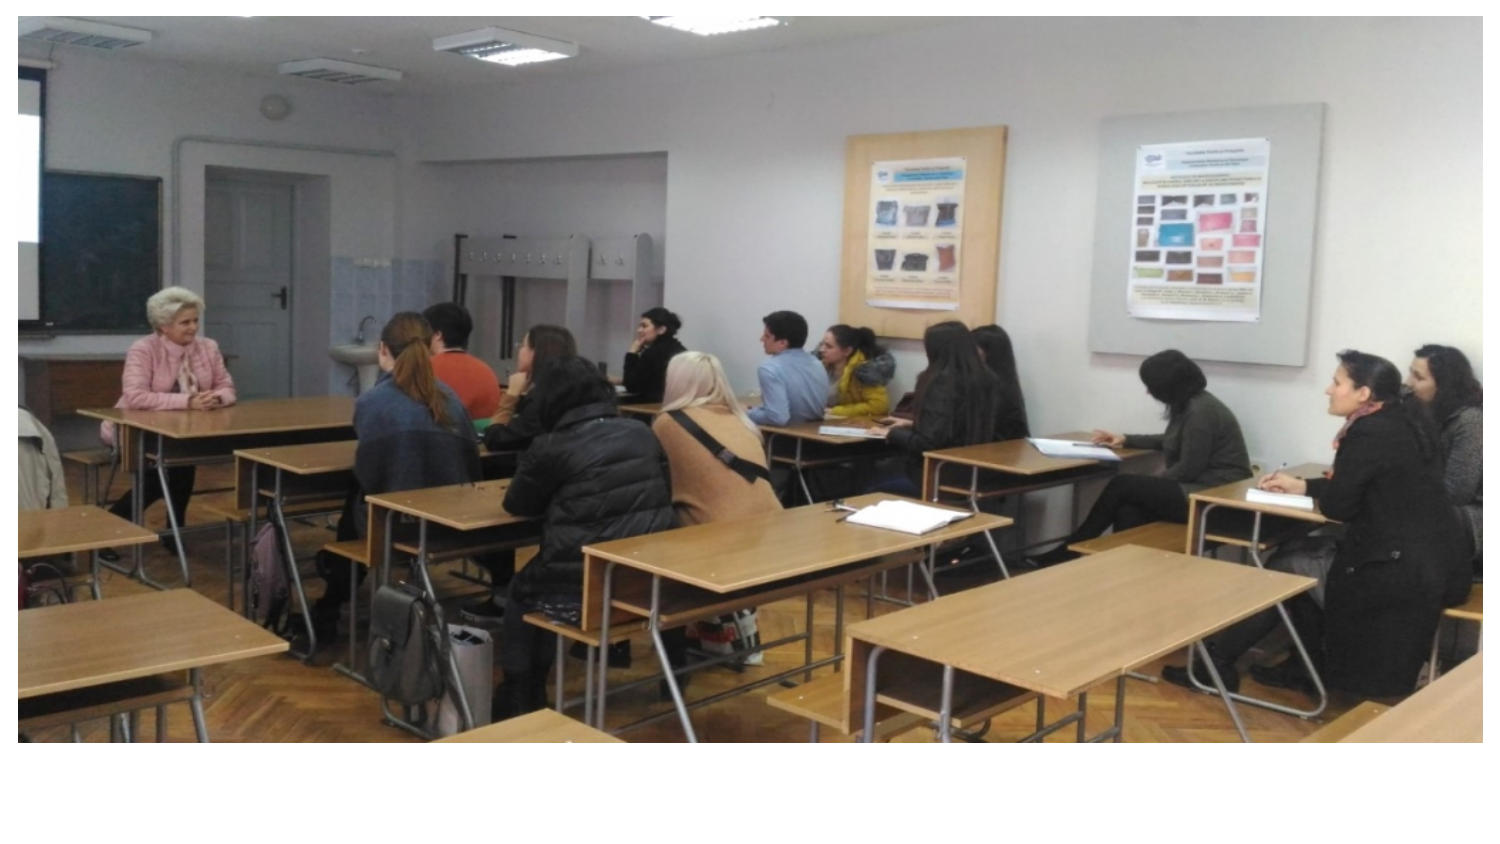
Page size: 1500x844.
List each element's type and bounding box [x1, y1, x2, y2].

list [18, 16, 1483, 744]
